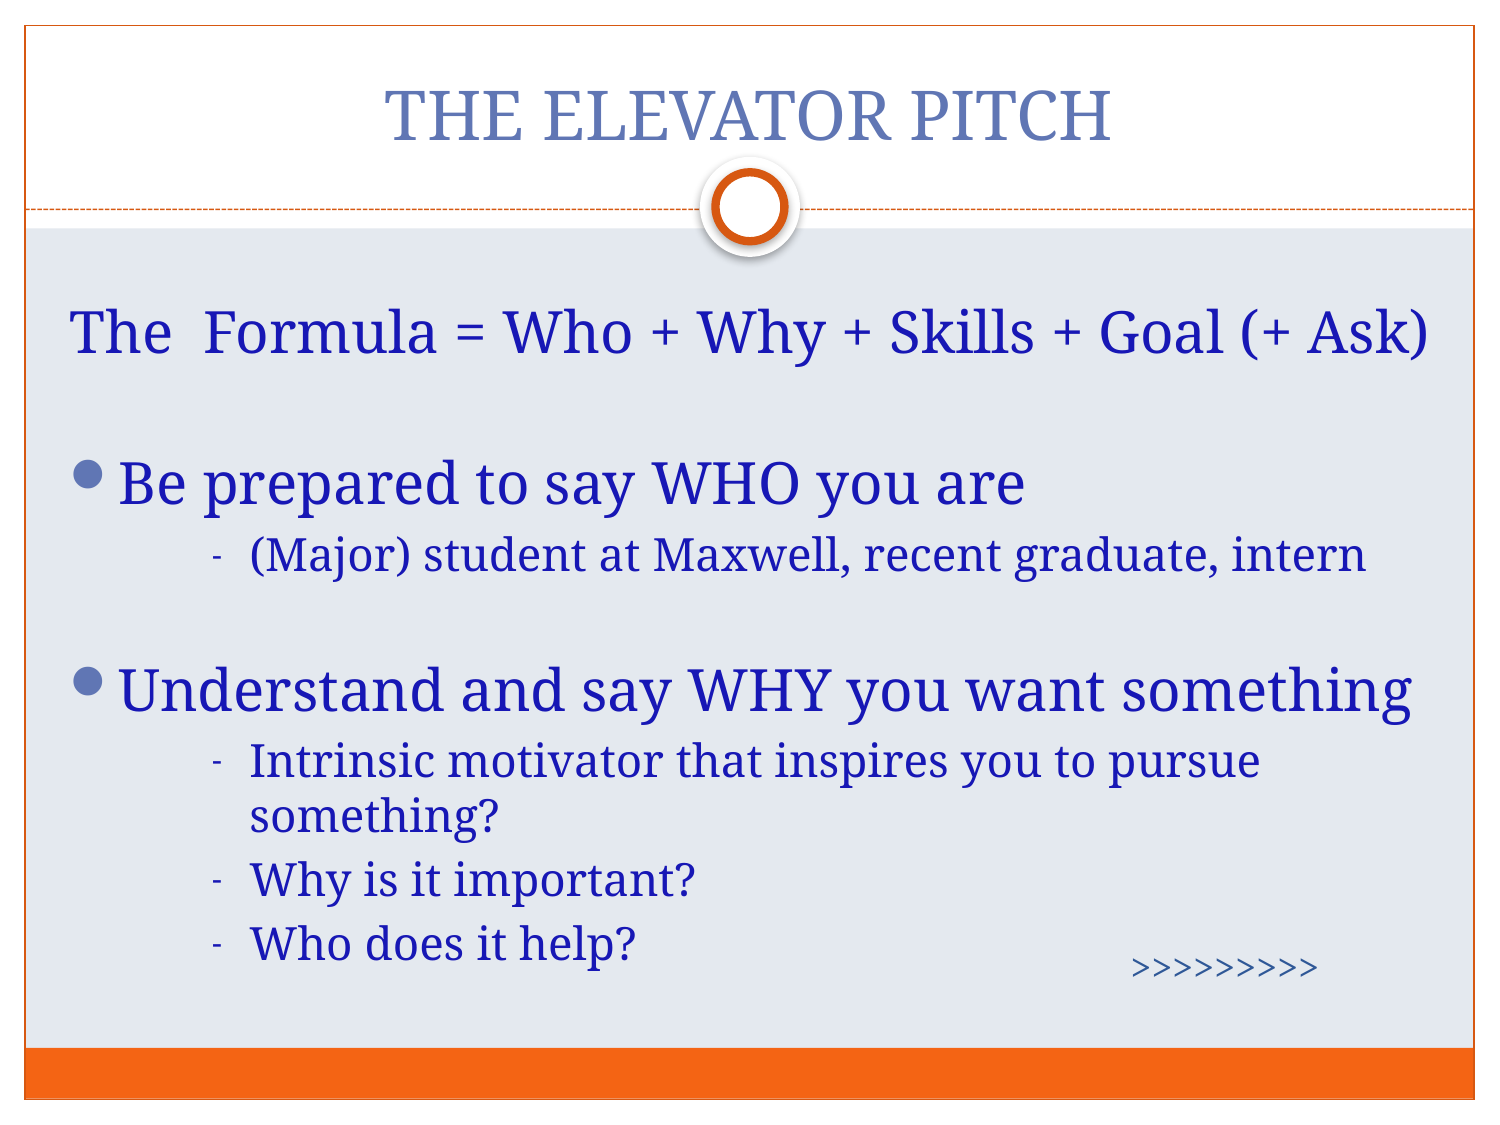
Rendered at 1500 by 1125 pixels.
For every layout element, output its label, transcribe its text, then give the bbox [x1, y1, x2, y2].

list The Formula = Who + Why + Skills + Goal (+ Ask) Be prepared to say WHO you are (Major) student at Maxwell, recent graduate, intern Understand and say WHY you want something Intrinsic motivator that inspires you to pursue something? Why is it important? Who does it help? [54, 287, 1450, 1038]
text_box >>>>>>>>> [1115, 936, 1335, 997]
title THE ELEVATOR PITCH [49, 37, 1450, 162]
